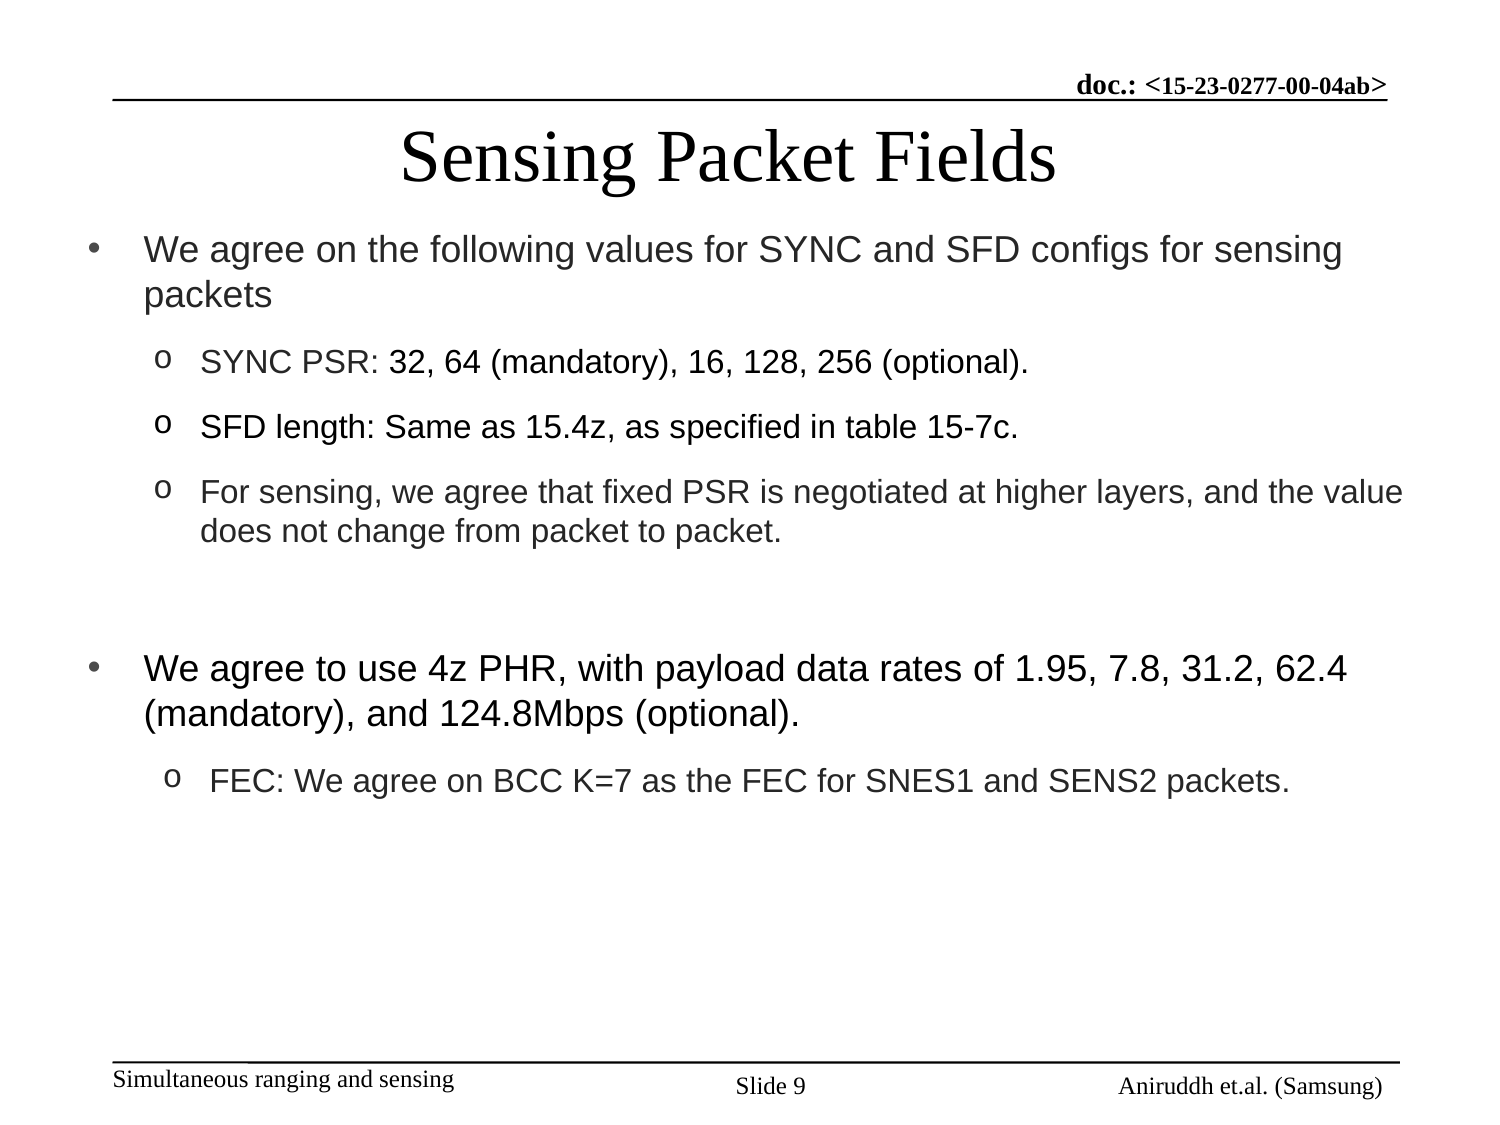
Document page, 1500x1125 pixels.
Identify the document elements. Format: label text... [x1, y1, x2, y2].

text_box Aniruddh et.al. (Samsung) [1103, 1062, 1399, 1108]
text_box Slide 9 [720, 1062, 838, 1088]
list We agree on the following values for SYNC and SFD configs for sensing packets SYNC PSR: 32, 64 (mandatory), 16, 128, 256 (optional). SFD length: Same as 15.4z, as specified in table 15-7c. For sensing, we agree that fixed PSR is negotiated at higher layers, and the value does not change from packet to packet. We agree to use 4z PHR, with payload data rates of 1.95, 7.8, 31.2, 62.4 (mandatory), and 124.8Mbps (optional). FEC: We agree on BCC K=7 as the FEC for SNES1 and SENS2 packets. [87, 224, 1450, 854]
title Sensing Packet Fields [39, 125, 1419, 178]
